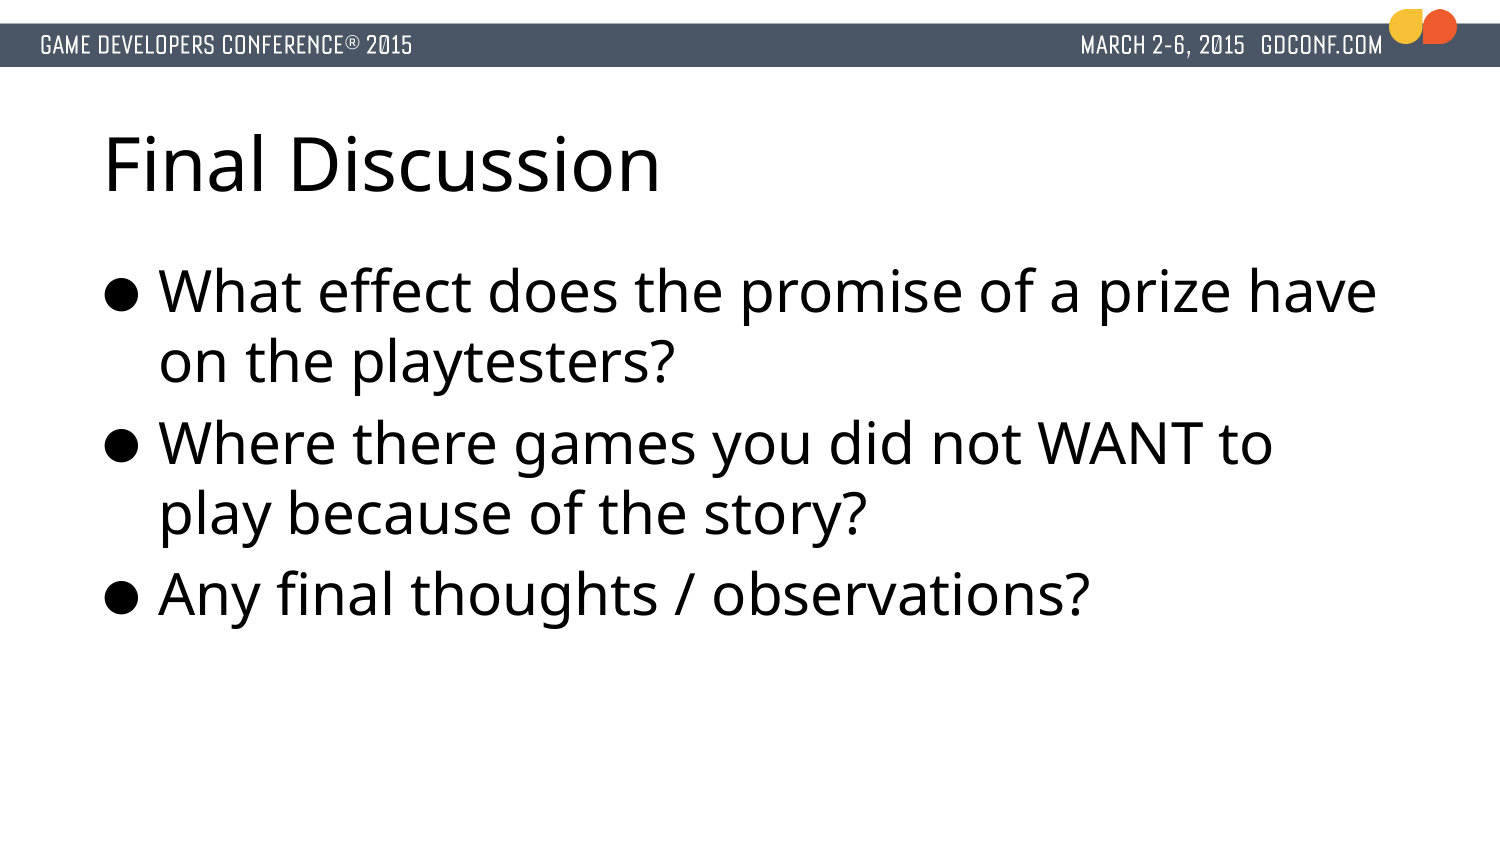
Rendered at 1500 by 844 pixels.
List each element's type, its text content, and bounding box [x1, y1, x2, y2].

list What effect does the promise of a prize have on the playtesters? Where there games you did not WANT to play because of the story? Any final thoughts / observations? [87, 246, 1413, 760]
picture [0, 9, 1500, 67]
title Final Discussion [87, 109, 1413, 238]
